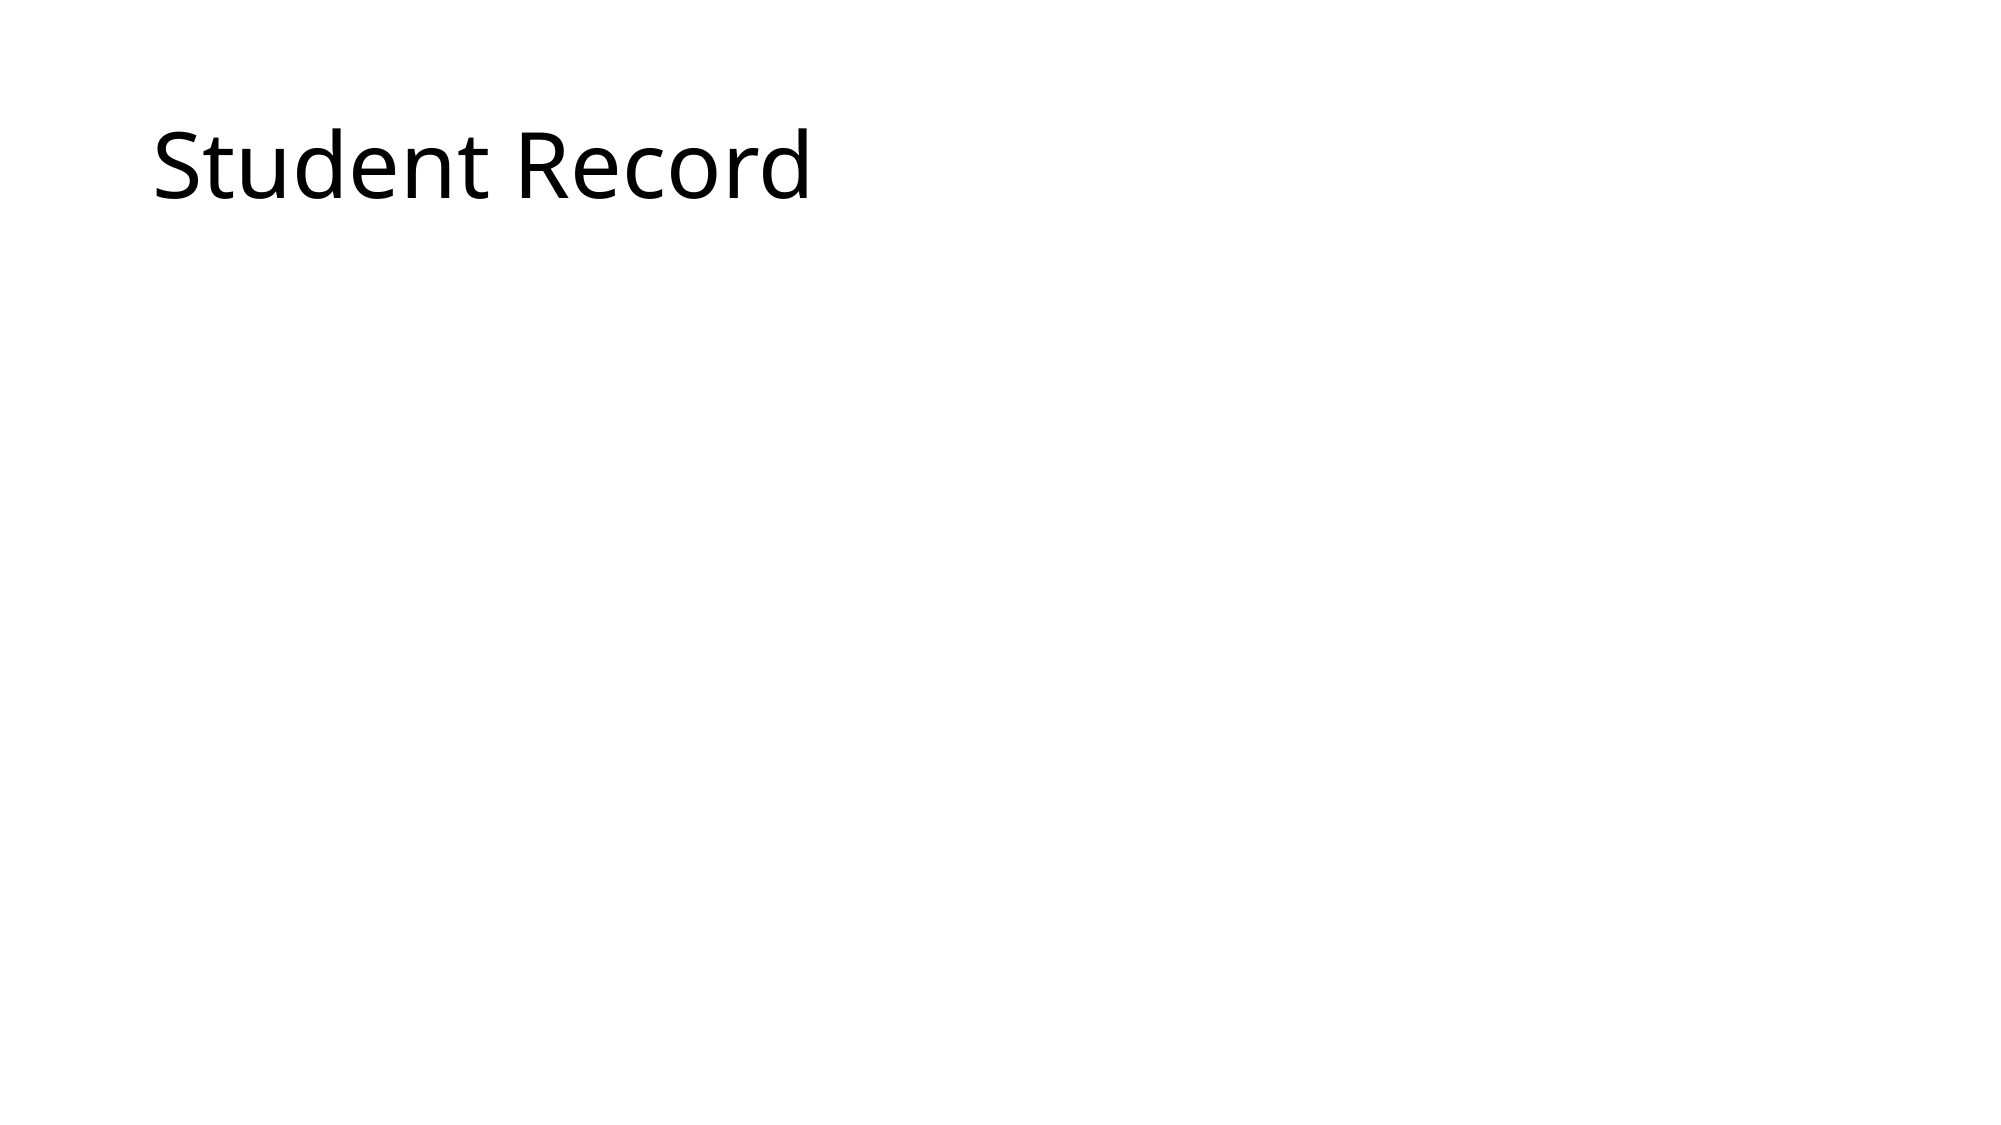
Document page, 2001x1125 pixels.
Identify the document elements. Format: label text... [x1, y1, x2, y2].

title Student Record [137, 59, 1863, 278]
